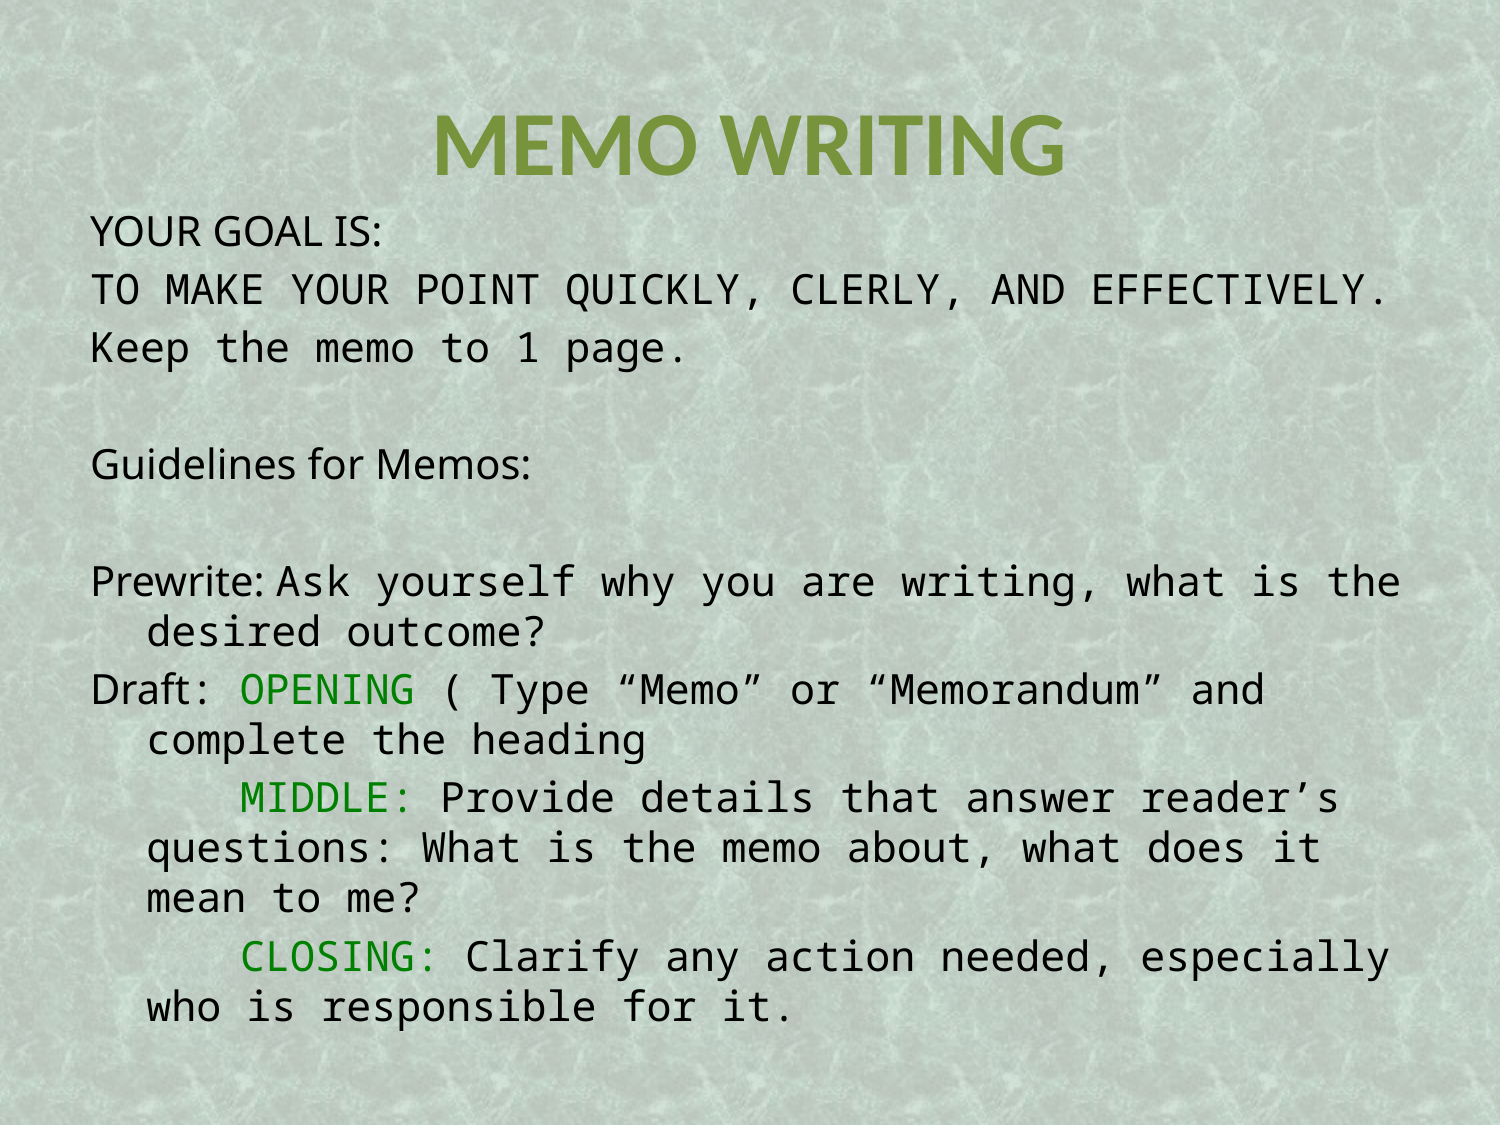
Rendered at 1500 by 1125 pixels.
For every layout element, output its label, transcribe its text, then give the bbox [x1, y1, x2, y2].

list YOUR GOAL IS: TO MAKE YOUR POINT QUICKLY, CLERLY, AND EFFECTIVELY. Keep the memo to 1 page. Guidelines for Memos: Prewrite: Ask yourself why you are writing, what is the desired outcome? Draft: OPENING ( Type “Memo” or “Memorandum” and complete the heading MIDDLE: Provide details that answer reader’s questions: What is the memo about, what does it mean to me? CLOSING: Clarify any action needed, especially who is responsible for it. [75, 196, 1425, 1054]
title MEMO WRITING [75, 45, 1425, 196]
